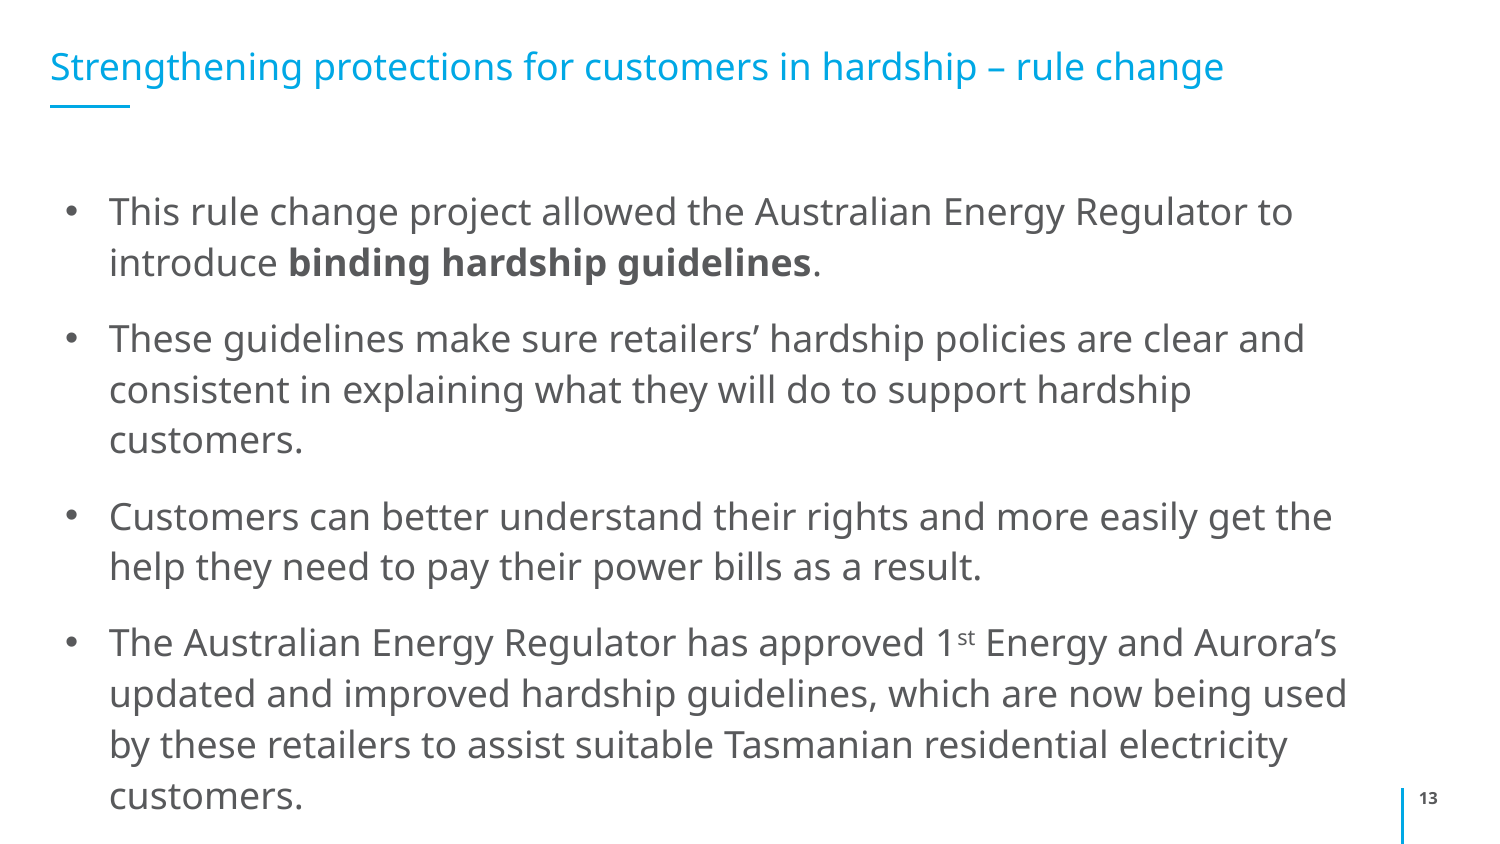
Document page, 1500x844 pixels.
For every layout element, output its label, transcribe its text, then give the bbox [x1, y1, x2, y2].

text_box This rule change project allowed the Australian Energy Regulator to introduce binding hardship guidelines. These guidelines make sure retailers’ hardship policies are clear and consistent in explaining what they will do to support hardship customers. Customers can better understand their rights and more easily get the help they need to pay their power bills as a result. The Australian Energy Regulator has approved 1st Energy and Aurora’s updated and improved hardship guidelines, which are now being used by these retailers to assist suitable Tasmanian residential electricity customers. [50, 174, 1390, 824]
slide_number 13 [1402, 788, 1438, 818]
title Strengthening protections for customers in hardship – rule change [50, 50, 1438, 95]
